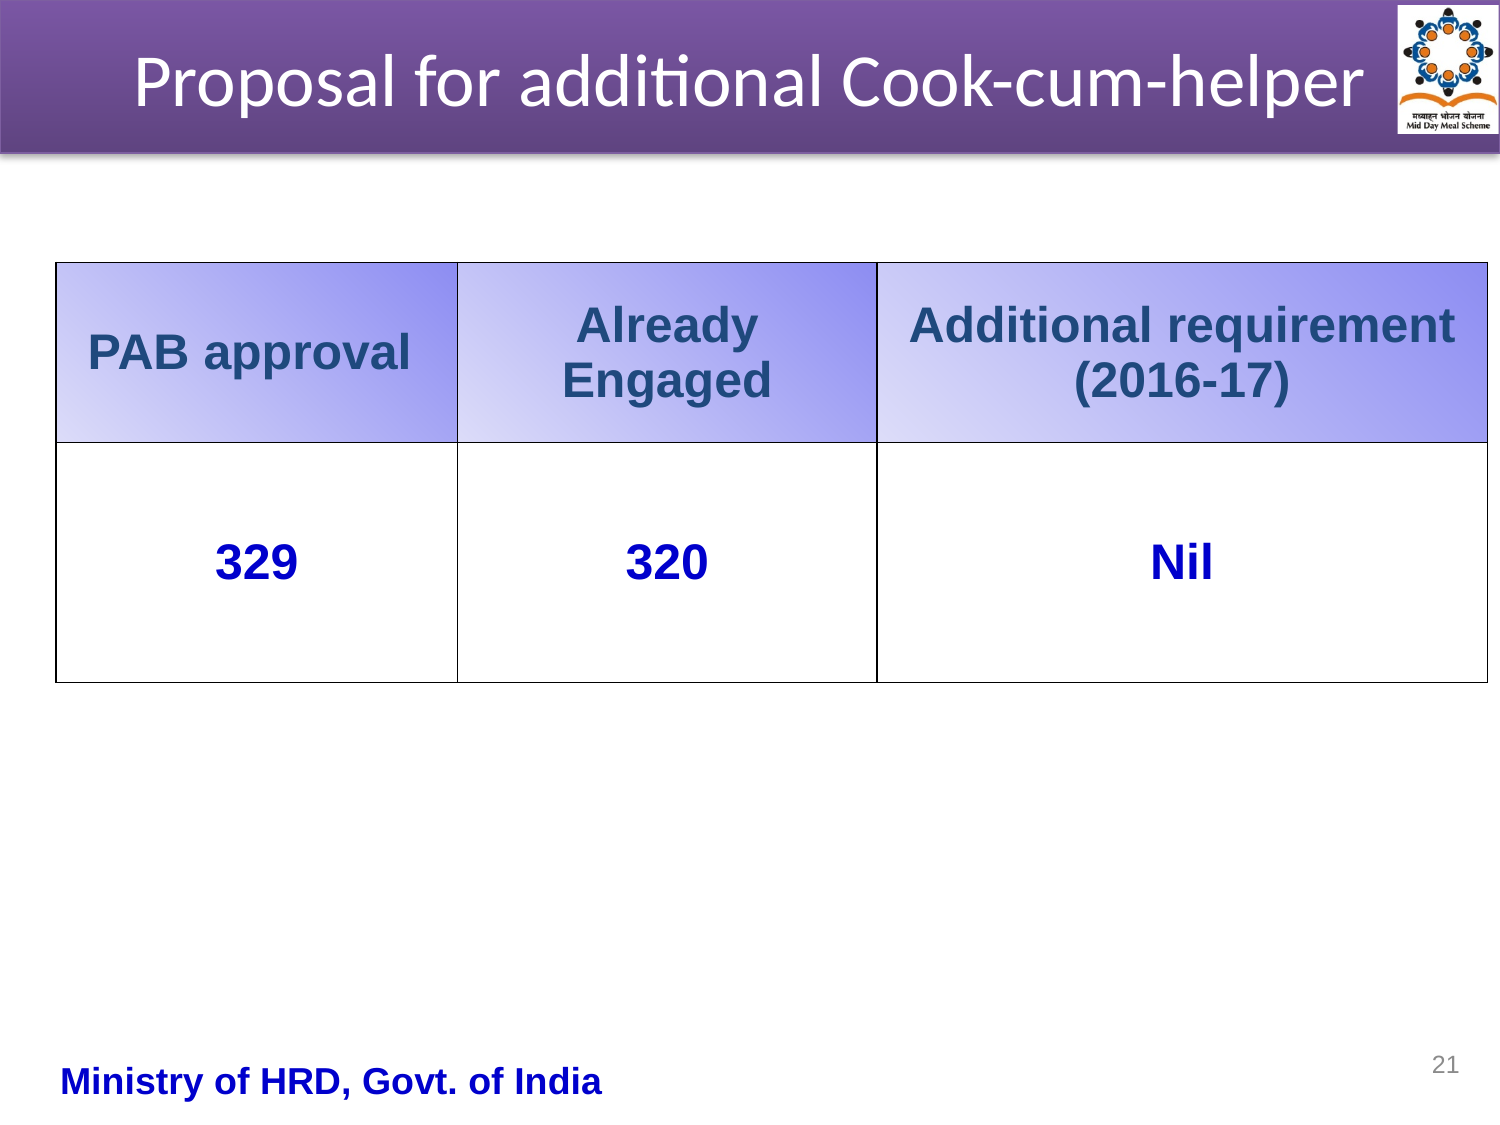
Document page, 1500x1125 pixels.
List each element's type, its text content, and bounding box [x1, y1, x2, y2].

title Proposal for additional Cook-cum-helper [0, 0, 1500, 154]
text_box Ministry of HRD, Govt. of India [37, 1049, 625, 1110]
table_header Additional requirement (2016-17) [878, 263, 1487, 442]
table_cell Nil [878, 443, 1487, 682]
picture [1397, 4, 1499, 134]
table_cell 320 [458, 443, 876, 682]
table_header PAB approval [57, 263, 457, 442]
table_cell 329 [57, 443, 457, 682]
table_header Already Engaged [458, 263, 876, 442]
slide_number 21 [1149, 1024, 1475, 1103]
